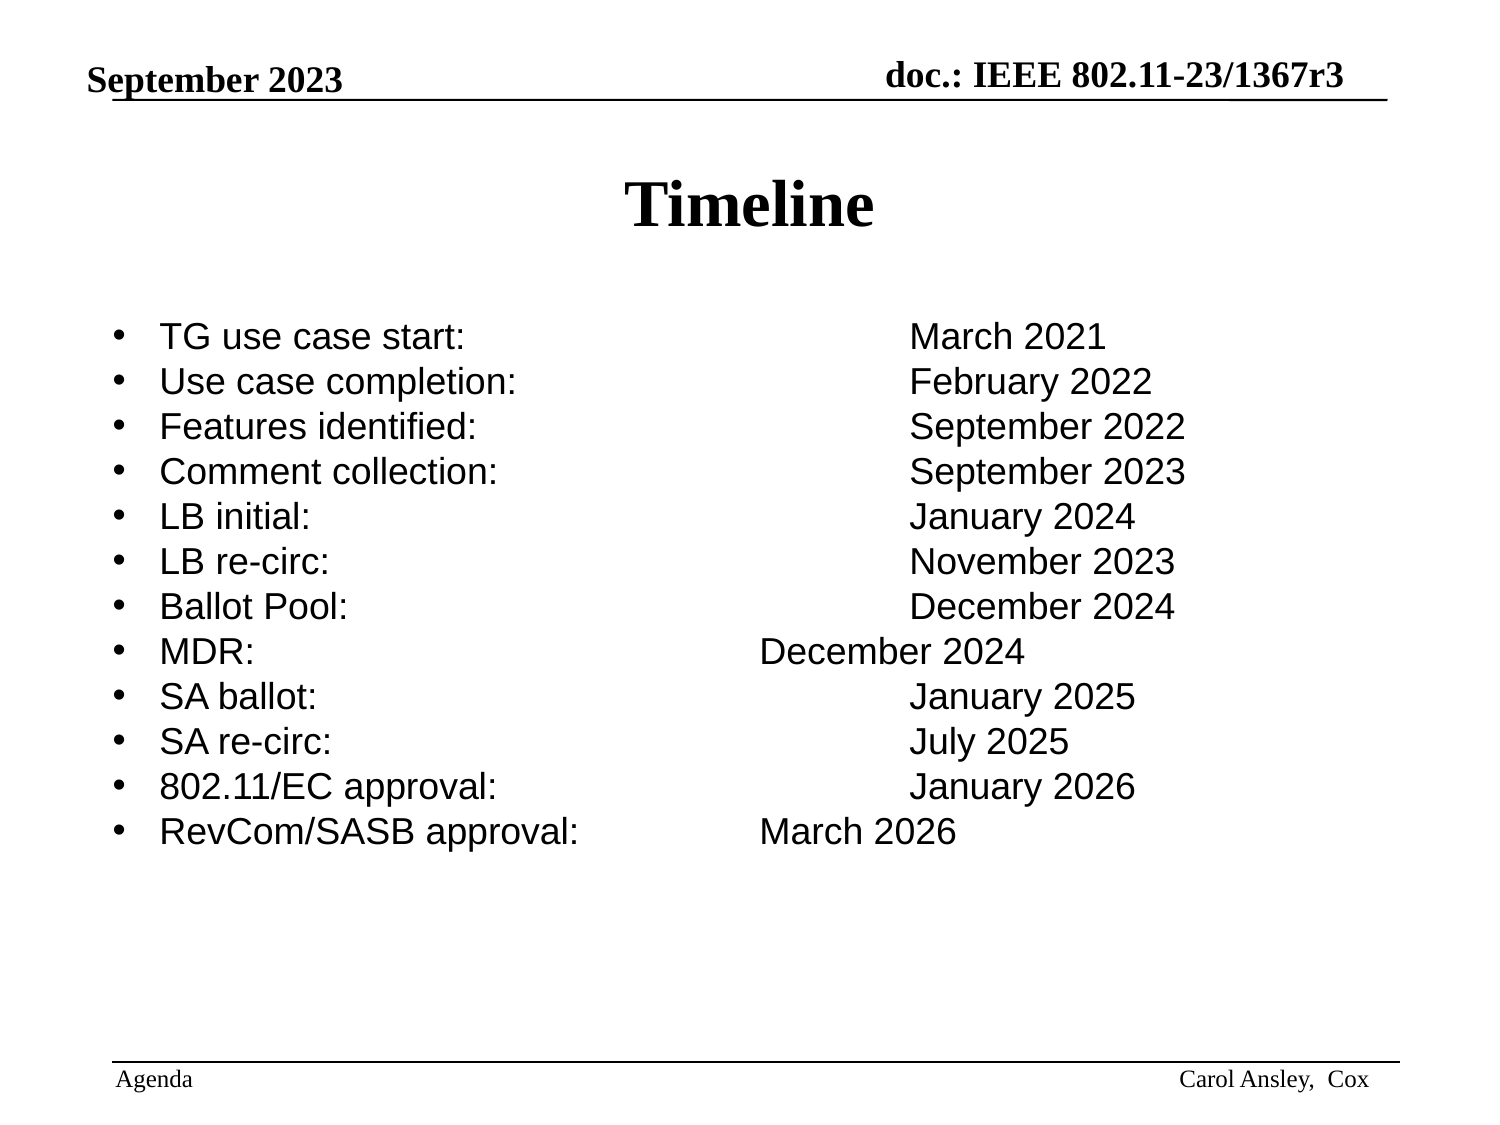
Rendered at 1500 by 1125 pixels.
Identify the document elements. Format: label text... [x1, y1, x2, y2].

list TG use case start: March 2021 Use case completion: February 2022 Features identified: September 2022 Comment collection: September 2023 LB initial: January 2024 LB re-circ: November 2023 Ballot Pool: December 2024 MDR: December 2024 SA ballot: January 2025 SA re-circ: July 2025 802.11/EC approval: January 2026 RevCom/SASB approval: March 2026 [111, 286, 1388, 923]
title Timeline [111, 111, 1388, 286]
